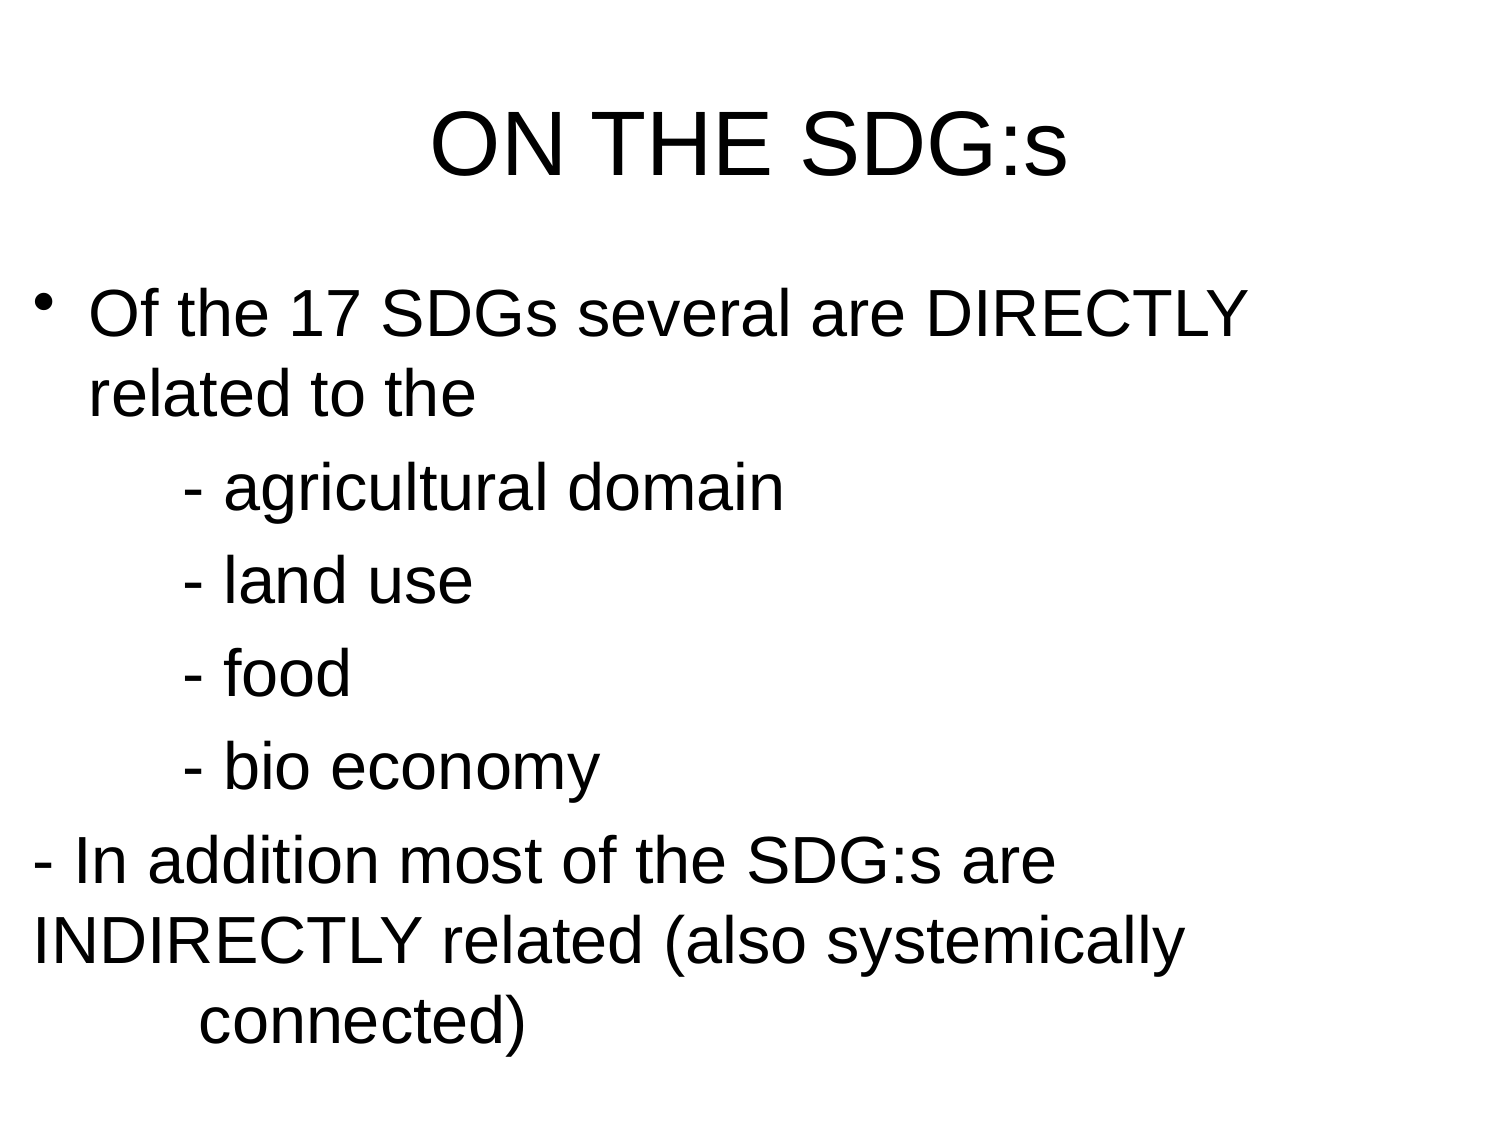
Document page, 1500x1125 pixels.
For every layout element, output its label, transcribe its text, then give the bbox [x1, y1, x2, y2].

list Of the 17 SDGs several are DIRECTLY related to the - agricultural domain - land use - food - bio economy - In addition most of the SDG:s are INDIRECTLY related (also systemically connected) [17, 262, 1483, 1125]
title ON THE SDG:s [74, 44, 1426, 233]
